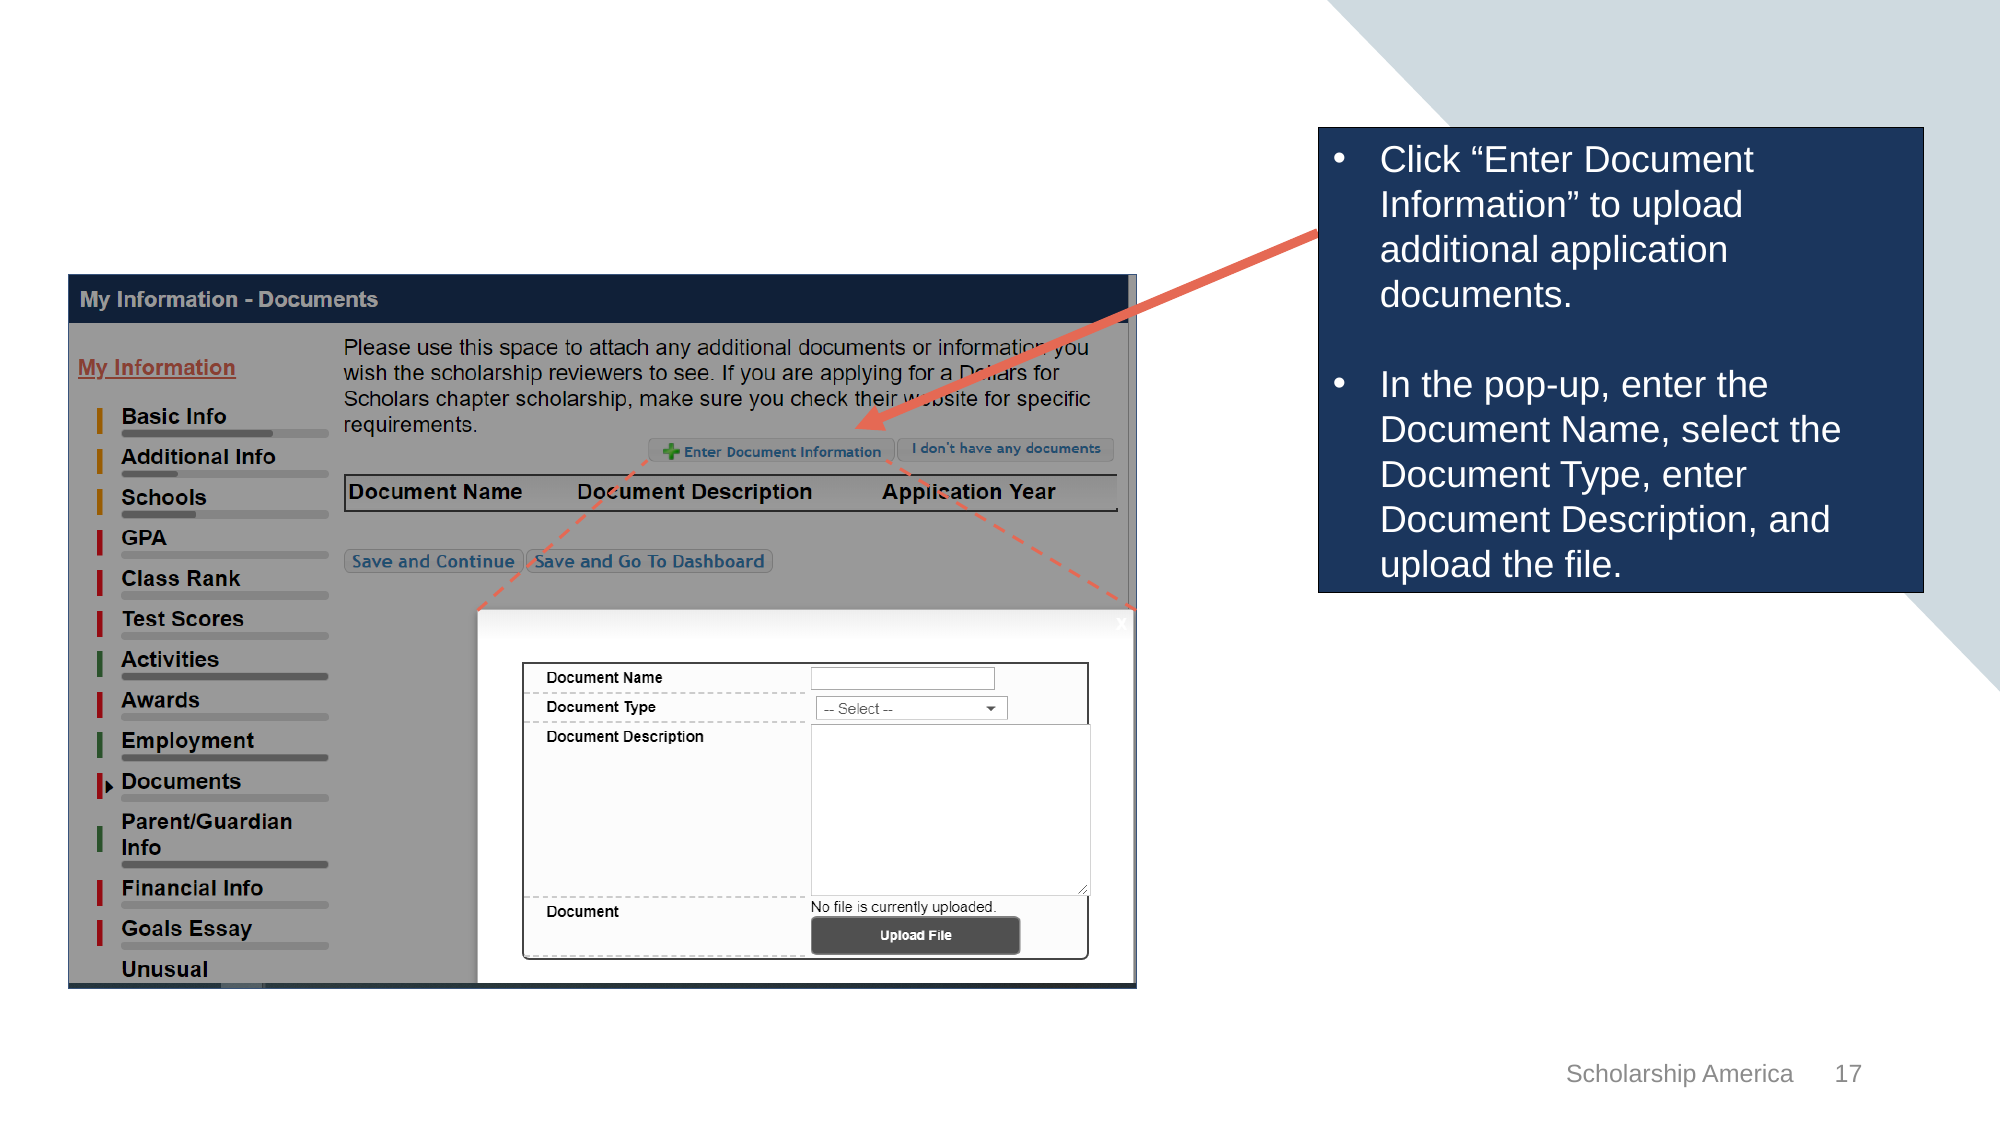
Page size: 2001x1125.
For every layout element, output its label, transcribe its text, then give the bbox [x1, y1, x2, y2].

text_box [886, 460, 1137, 611]
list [68, 274, 1137, 989]
text_box Click “Enter Document Information” to upload additional application documents. In the pop-up, enter the Document Name, select the Document Type, enter Document Description, and upload the file. [1318, 127, 1924, 593]
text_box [854, 232, 1319, 429]
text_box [477, 460, 648, 611]
footer Scholarship America [1257, 1042, 1795, 1103]
slide_number 17 [1795, 1042, 1863, 1103]
